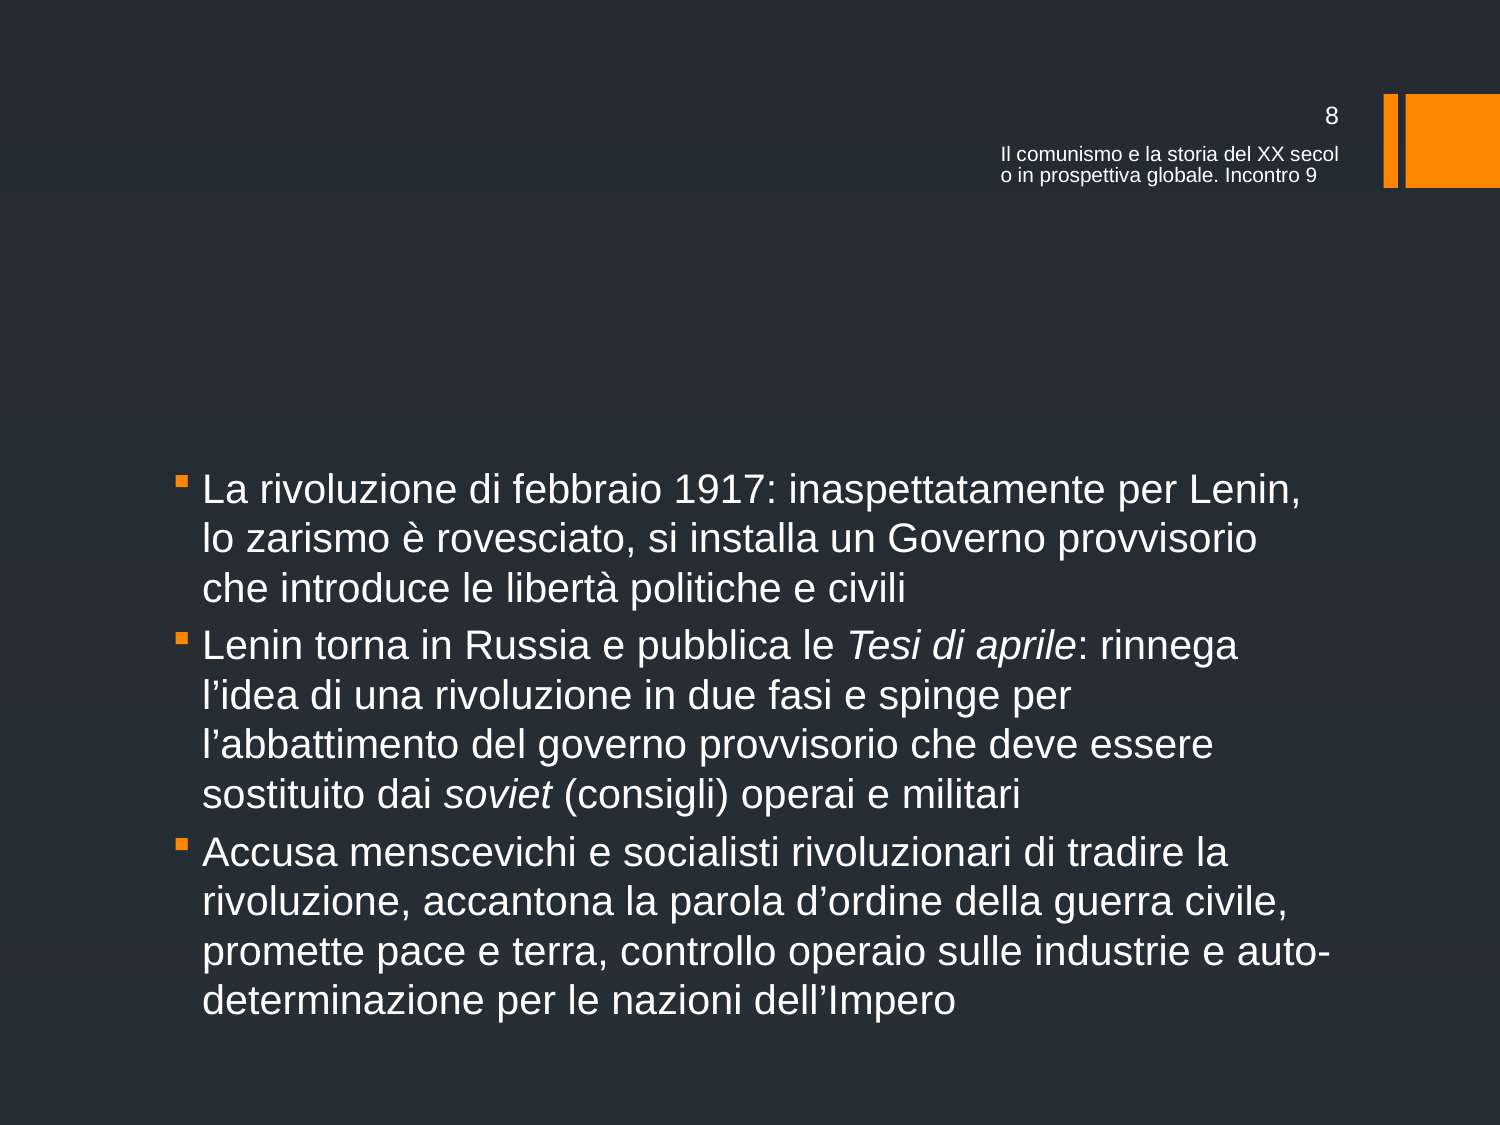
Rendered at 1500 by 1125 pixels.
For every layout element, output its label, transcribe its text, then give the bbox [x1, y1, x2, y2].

list La rivoluzione di febbraio 1917: inaspettatamente per Lenin, lo zarismo è rovesciato, si installa un Governo provvisorio che introduce le libertà politiche e civili Lenin torna in Russia e pubblica le Tesi di aprile: rinnega l’idea di una rivoluzione in due fasi e spinge per l’abbattimento del governo provvisorio che deve essere sostituito dai soviet (consigli) operai e militari Accusa menscevichi e socialisti rivoluzionari di tradire la rivoluzione, accantona la parola d’ordine della guerra civile, promette pace e terra, controllo operaio sulle industrie e auto-determinazione per le nazioni dell’Impero [150, 454, 1350, 1035]
slide_number 8 [1199, 90, 1355, 140]
footer Il comunismo e la storia del XX secolo in prospettiva globale. Incontro 9 [985, 140, 1355, 190]
